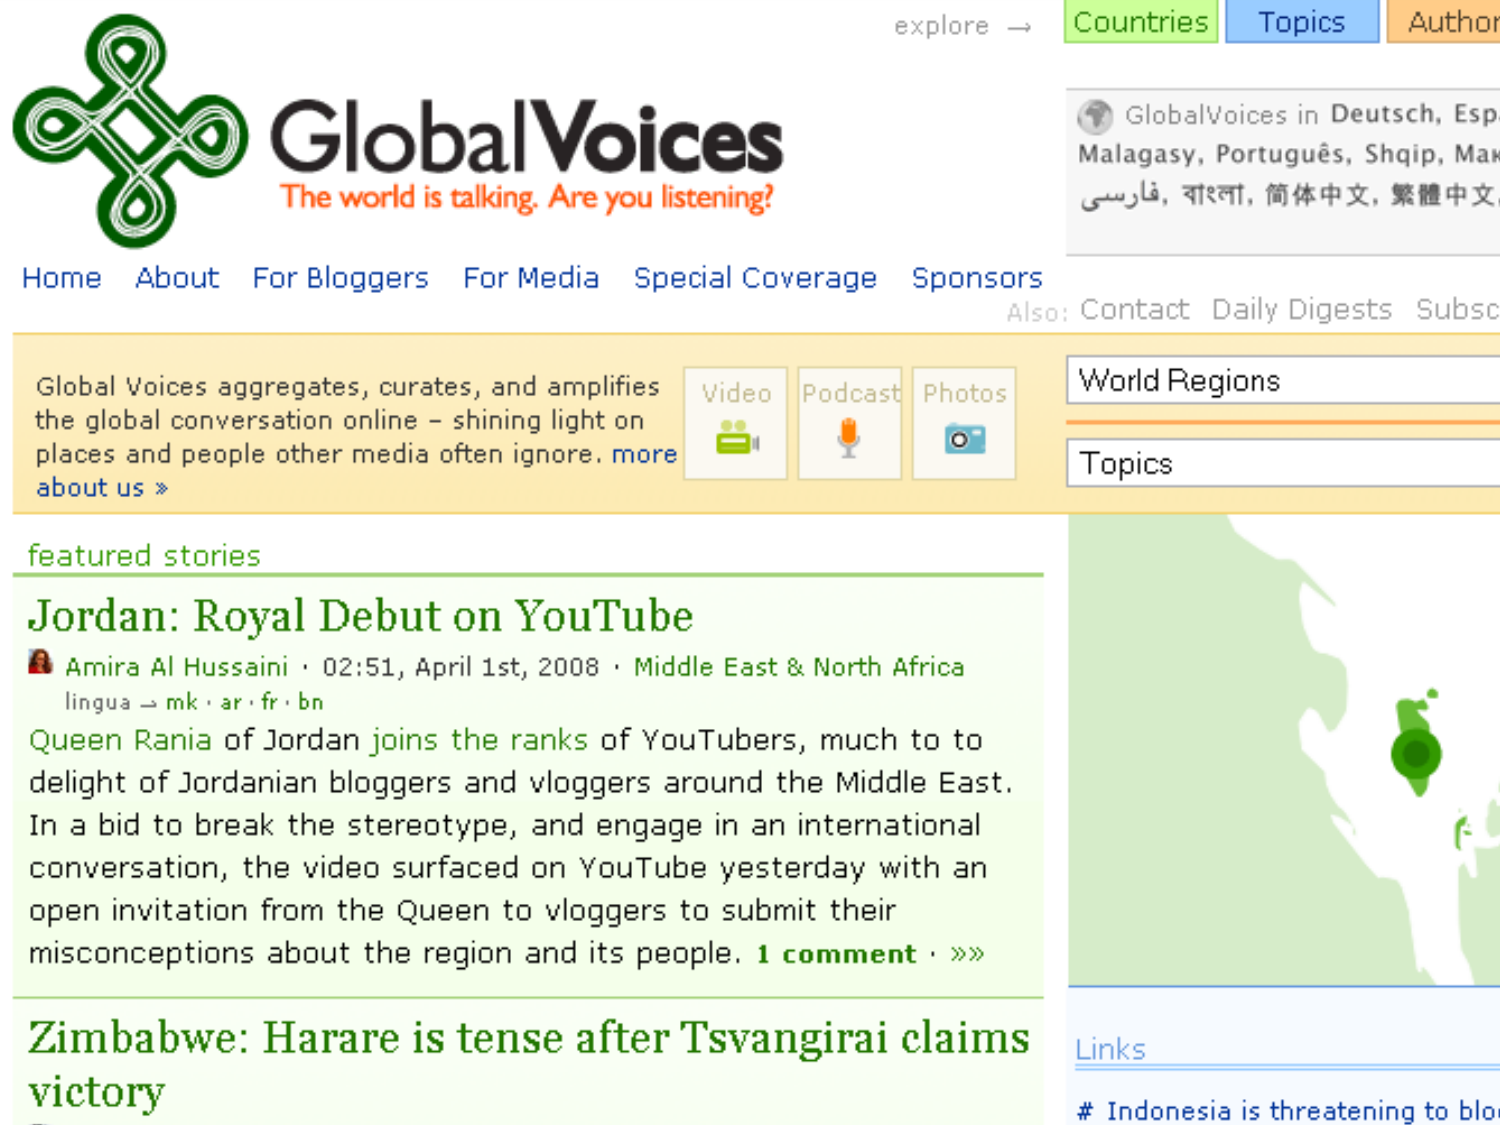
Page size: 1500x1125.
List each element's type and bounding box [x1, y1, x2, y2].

list [0, 0, 1500, 1125]
